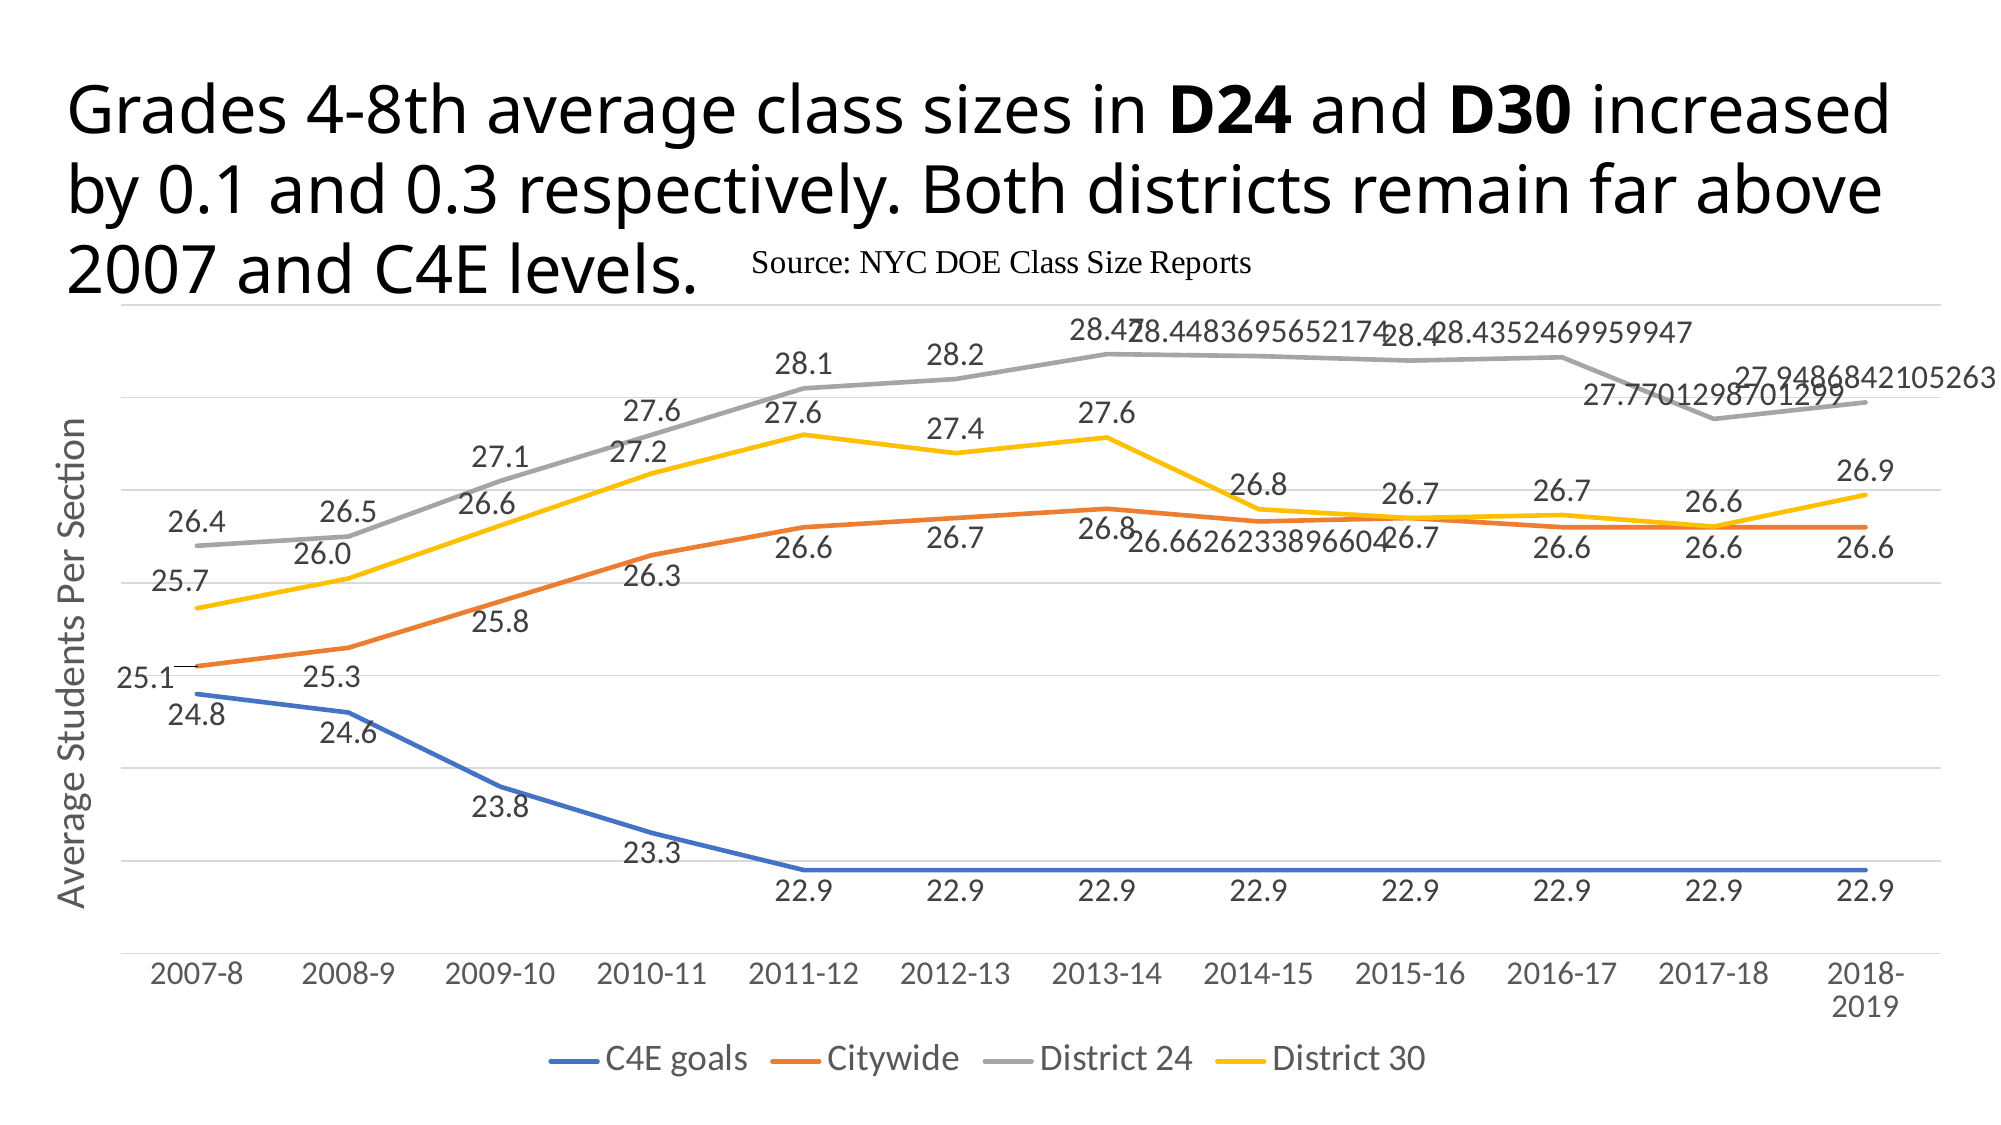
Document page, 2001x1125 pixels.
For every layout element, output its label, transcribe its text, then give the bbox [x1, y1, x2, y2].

chart [0, 235, 1998, 1088]
text_box Grades 4-8th average class sizes in D24 and D30 increased by 0.1 and 0.3 respectively. Both districts remain far above 2007 and C4E levels. [51, 59, 1949, 235]
